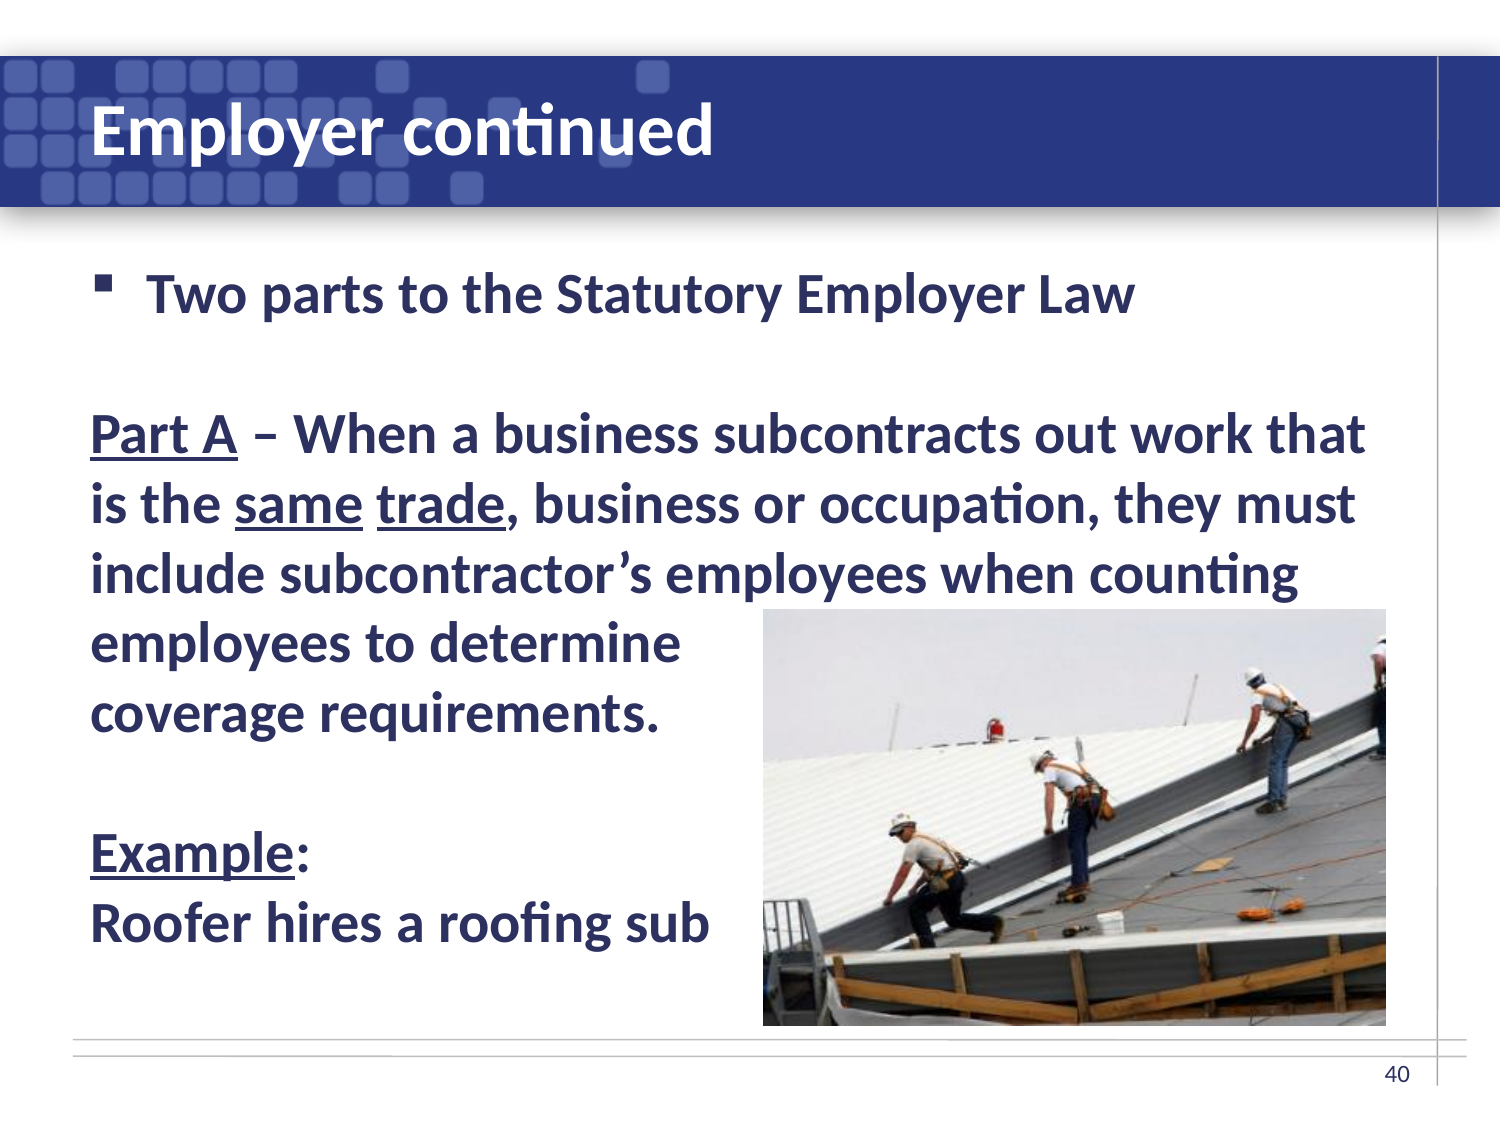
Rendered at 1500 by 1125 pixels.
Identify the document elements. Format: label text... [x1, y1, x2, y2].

title Employer continued [75, 32, 1425, 220]
list Two parts to the Statutory Employer Law Part A – When a business subcontracts out work that is the same trade, business or occupation, they must include subcontractor’s employees when counting employees to determine coverage requirements. Example: Roofer hires a roofing sub [75, 247, 1425, 1062]
picture [762, 609, 1387, 1027]
slide_number 40 [1074, 1062, 1425, 1103]
